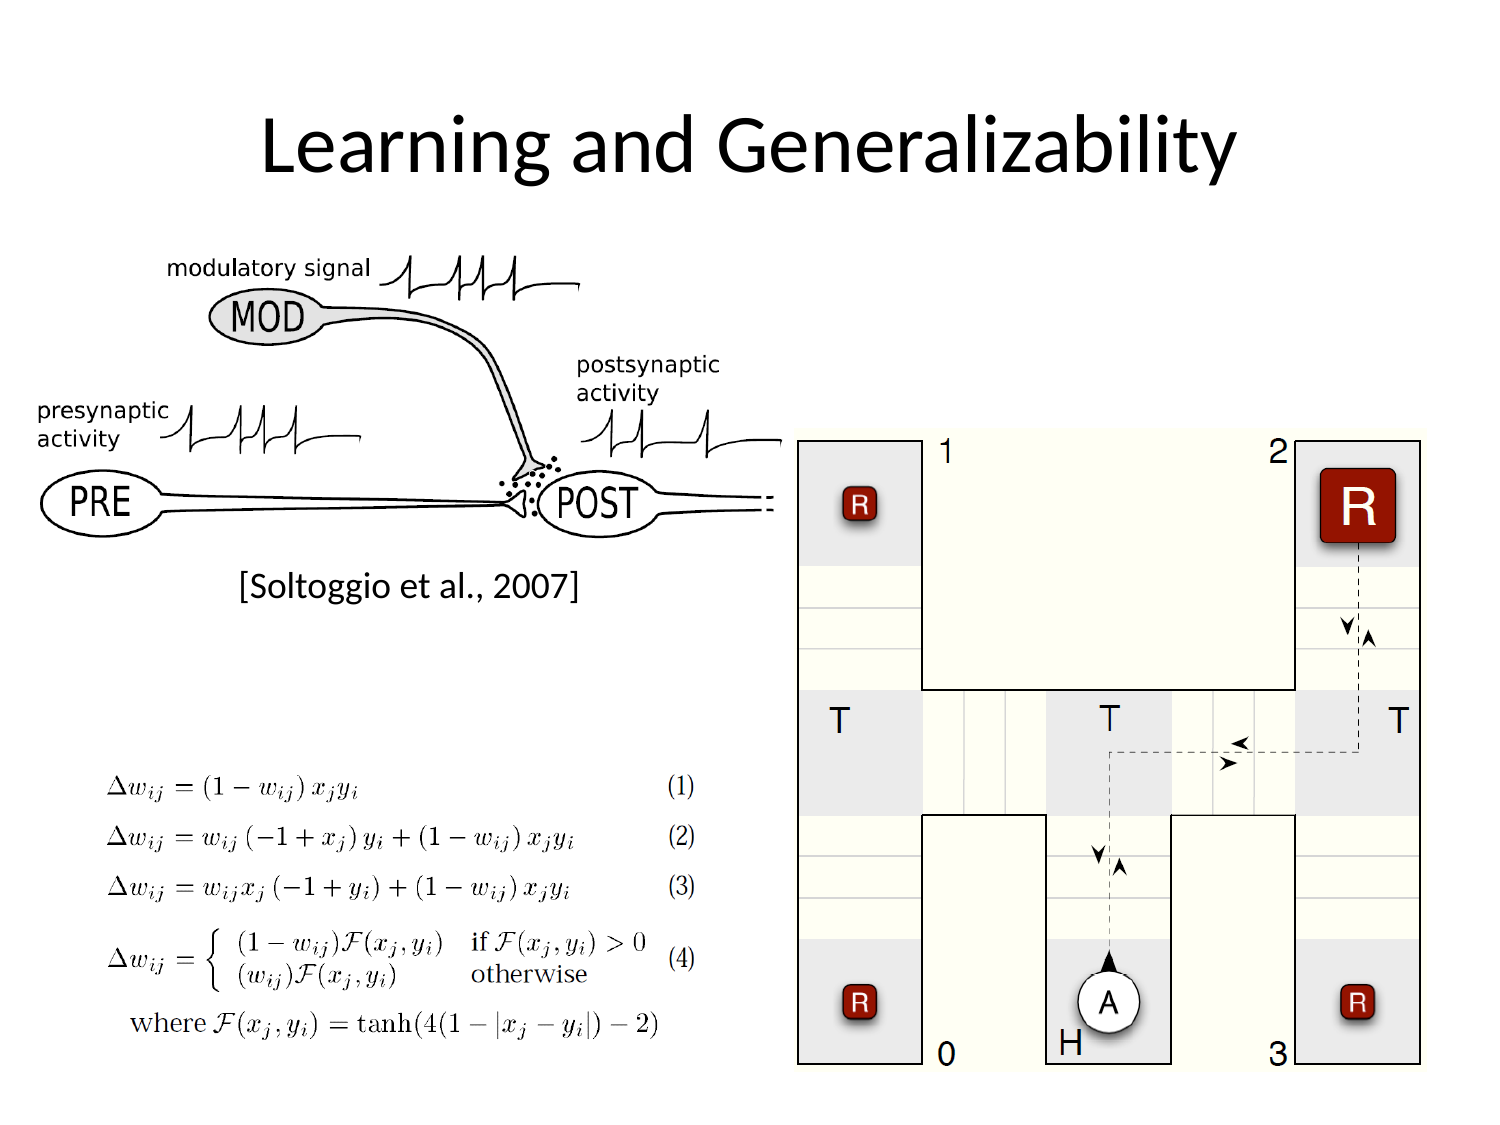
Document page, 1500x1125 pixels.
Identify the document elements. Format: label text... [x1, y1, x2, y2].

picture [106, 773, 694, 1044]
title Learning and Generalizability [75, 45, 1425, 233]
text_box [34, 253, 785, 615]
picture [788, 426, 1431, 1072]
